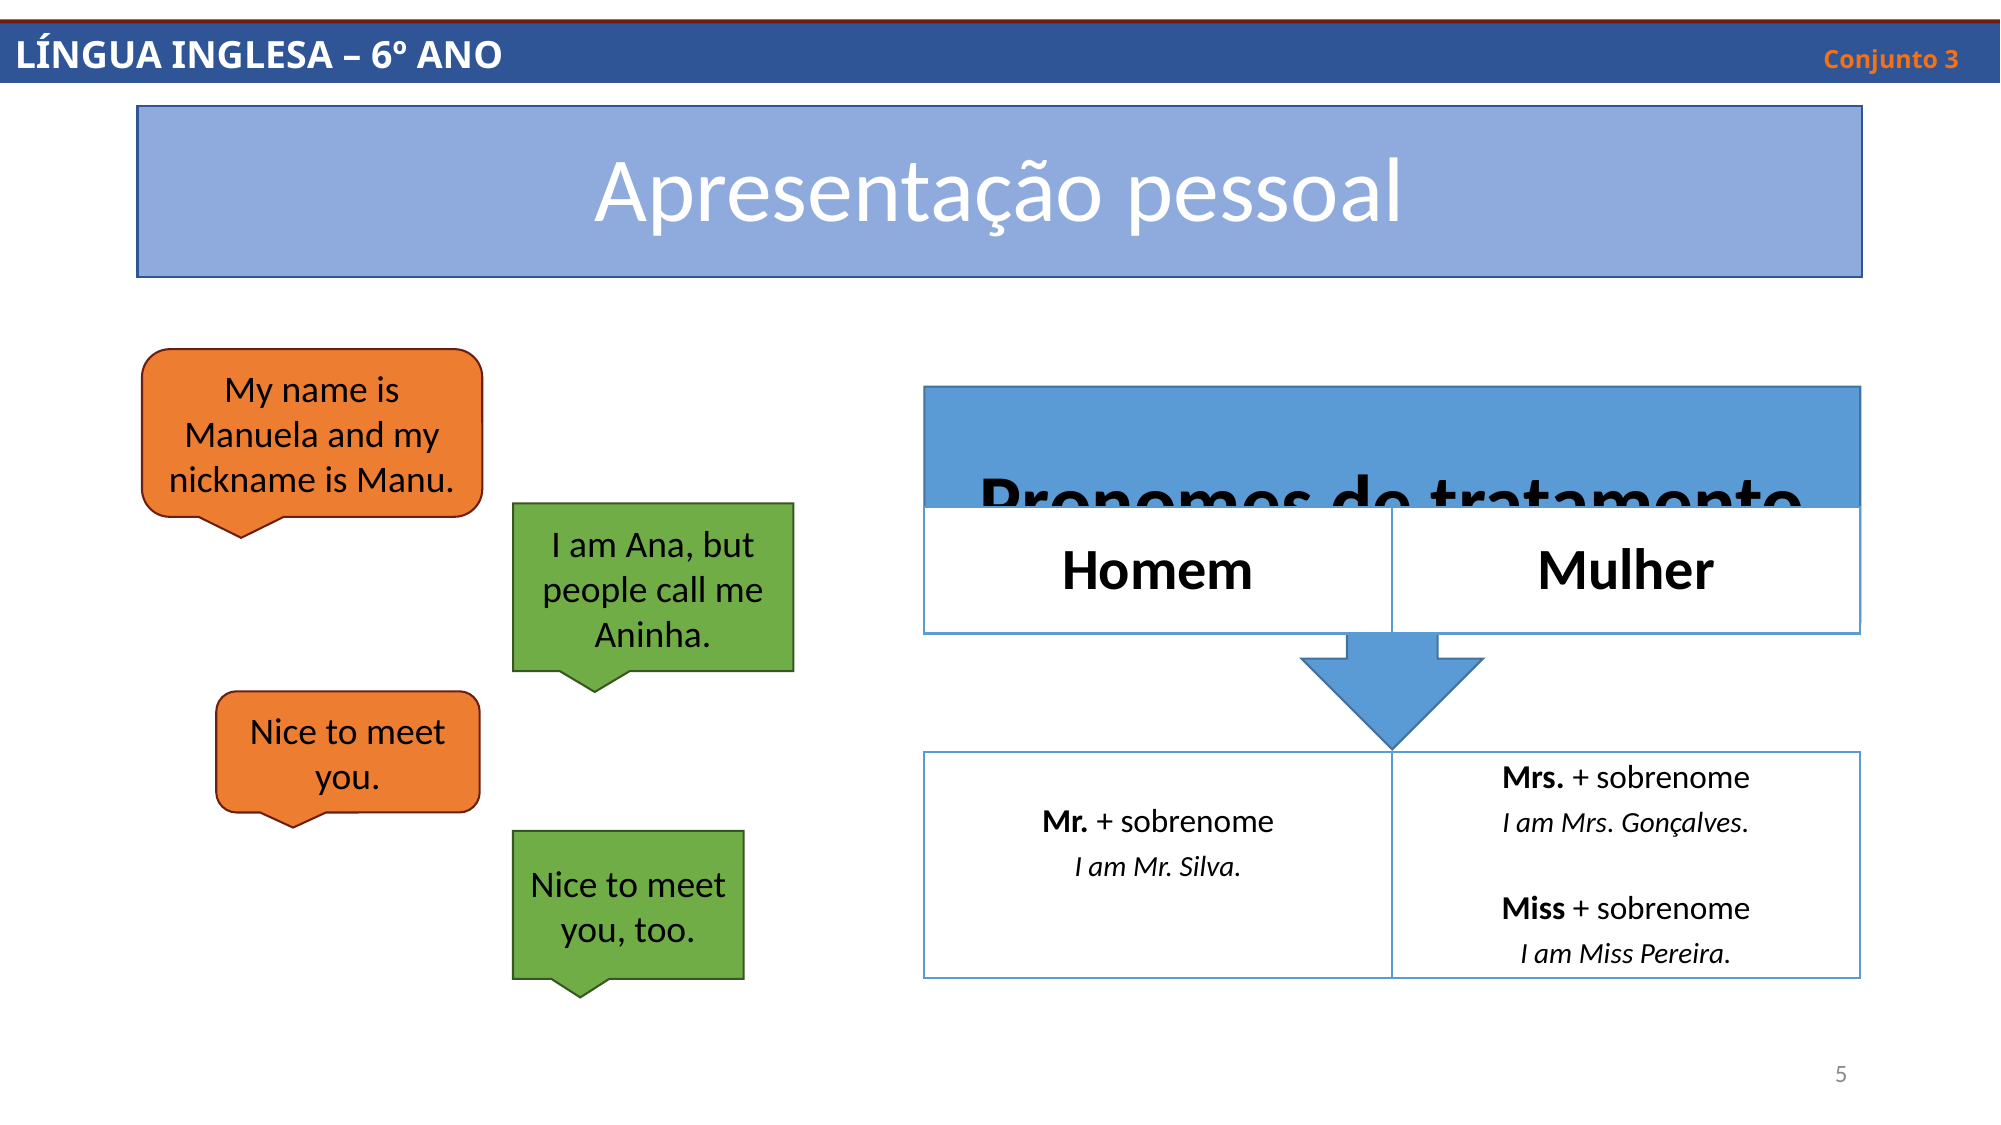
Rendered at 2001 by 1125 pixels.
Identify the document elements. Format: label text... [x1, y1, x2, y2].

title Apresentação pessoal [136, 105, 1863, 278]
text_box LÍNGUA INGLESA – 6º ANO Conjunto 3 [0, 23, 2000, 83]
text_box I am Ana, but people call me Aninha. [512, 502, 795, 694]
text_box Nice to meet you. [215, 690, 481, 829]
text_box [924, 378, 1861, 979]
text_box Nice to meet you, too. [511, 829, 745, 999]
text_box LÍNGUA INGLESA – 6º ANO Conjunto 3 [0, 19, 2000, 23]
slide_number 5 [1412, 1042, 1863, 1103]
text_box My name is Manuela and my nickname is Manu. [140, 348, 484, 539]
